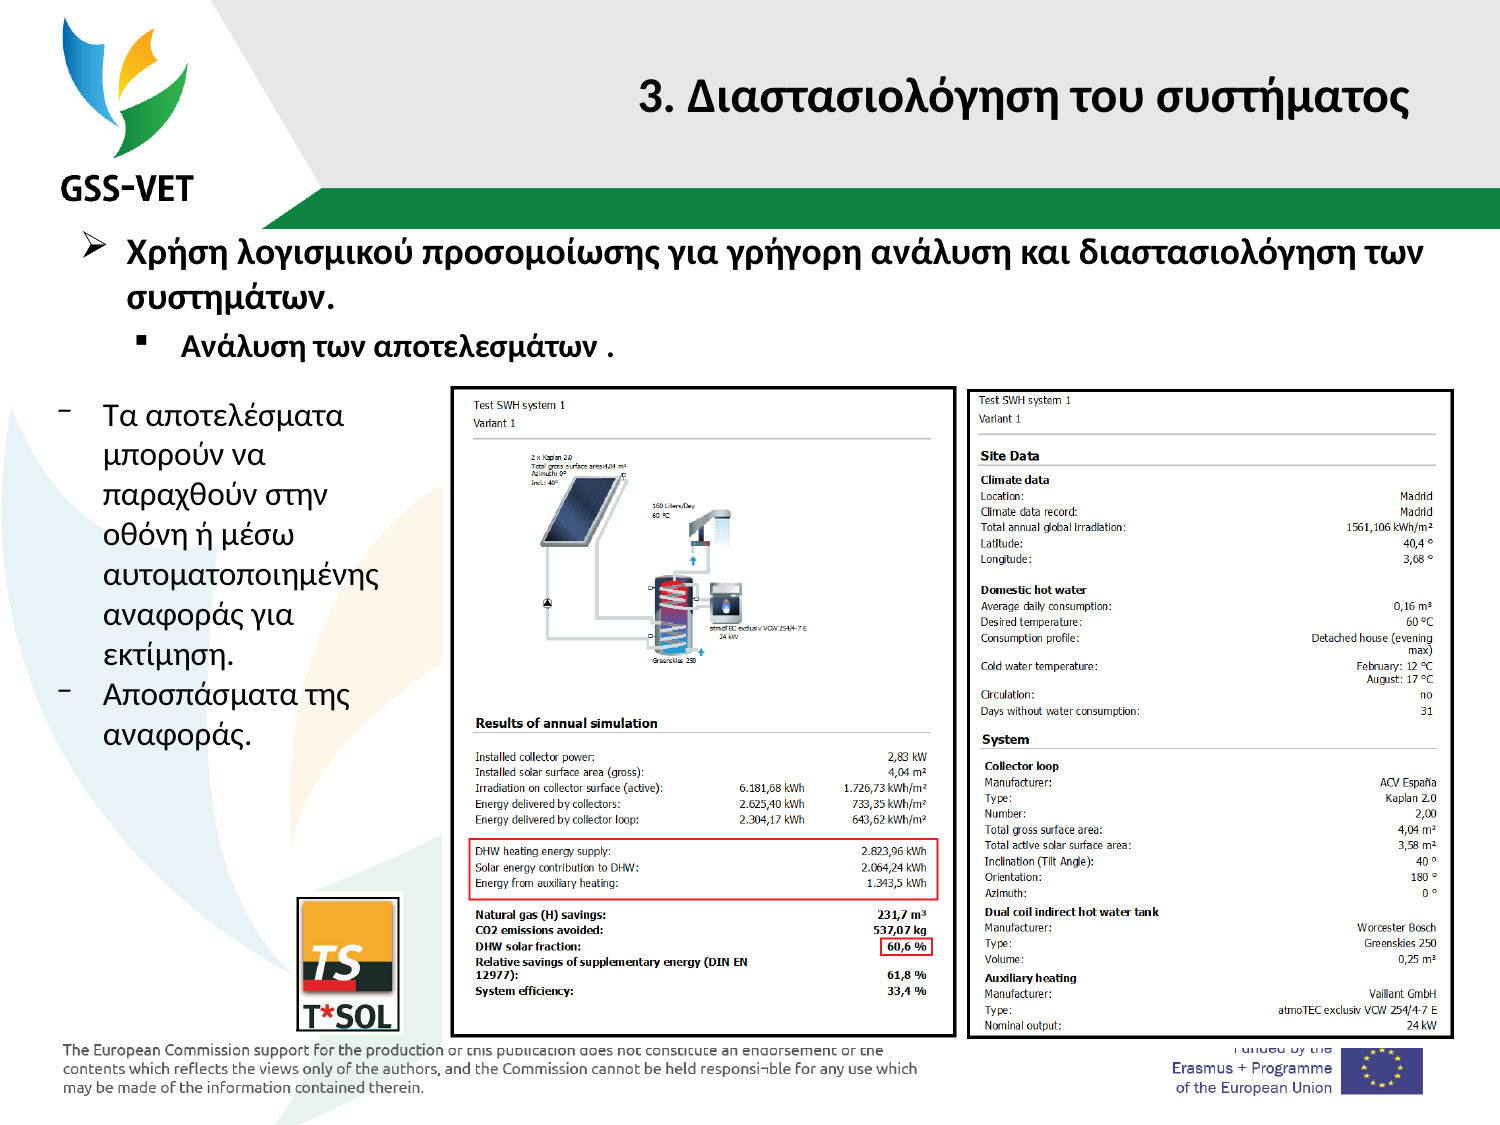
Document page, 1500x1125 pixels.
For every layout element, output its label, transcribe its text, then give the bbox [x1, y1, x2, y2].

picture [0, 0, 1500, 1125]
text_box Ανάλυση των αποτελεσμάτων . [119, 325, 727, 372]
title 3. Διαστασιολόγηση του συστήματος [324, 0, 1425, 185]
text_box Τα αποτελέσματα μπορούν να παραχθούν στην οθόνη ή μέσω αυτοματοποιημένης αναφοράς για εκτίμηση. Αποσπάσματα της αναφοράς. [41, 385, 431, 760]
text_box Χρήση λογισμικού προσομοίωσης για γρήγορη ανάλυση και διαστασιολόγηση των συστημάτων. [64, 219, 1465, 325]
